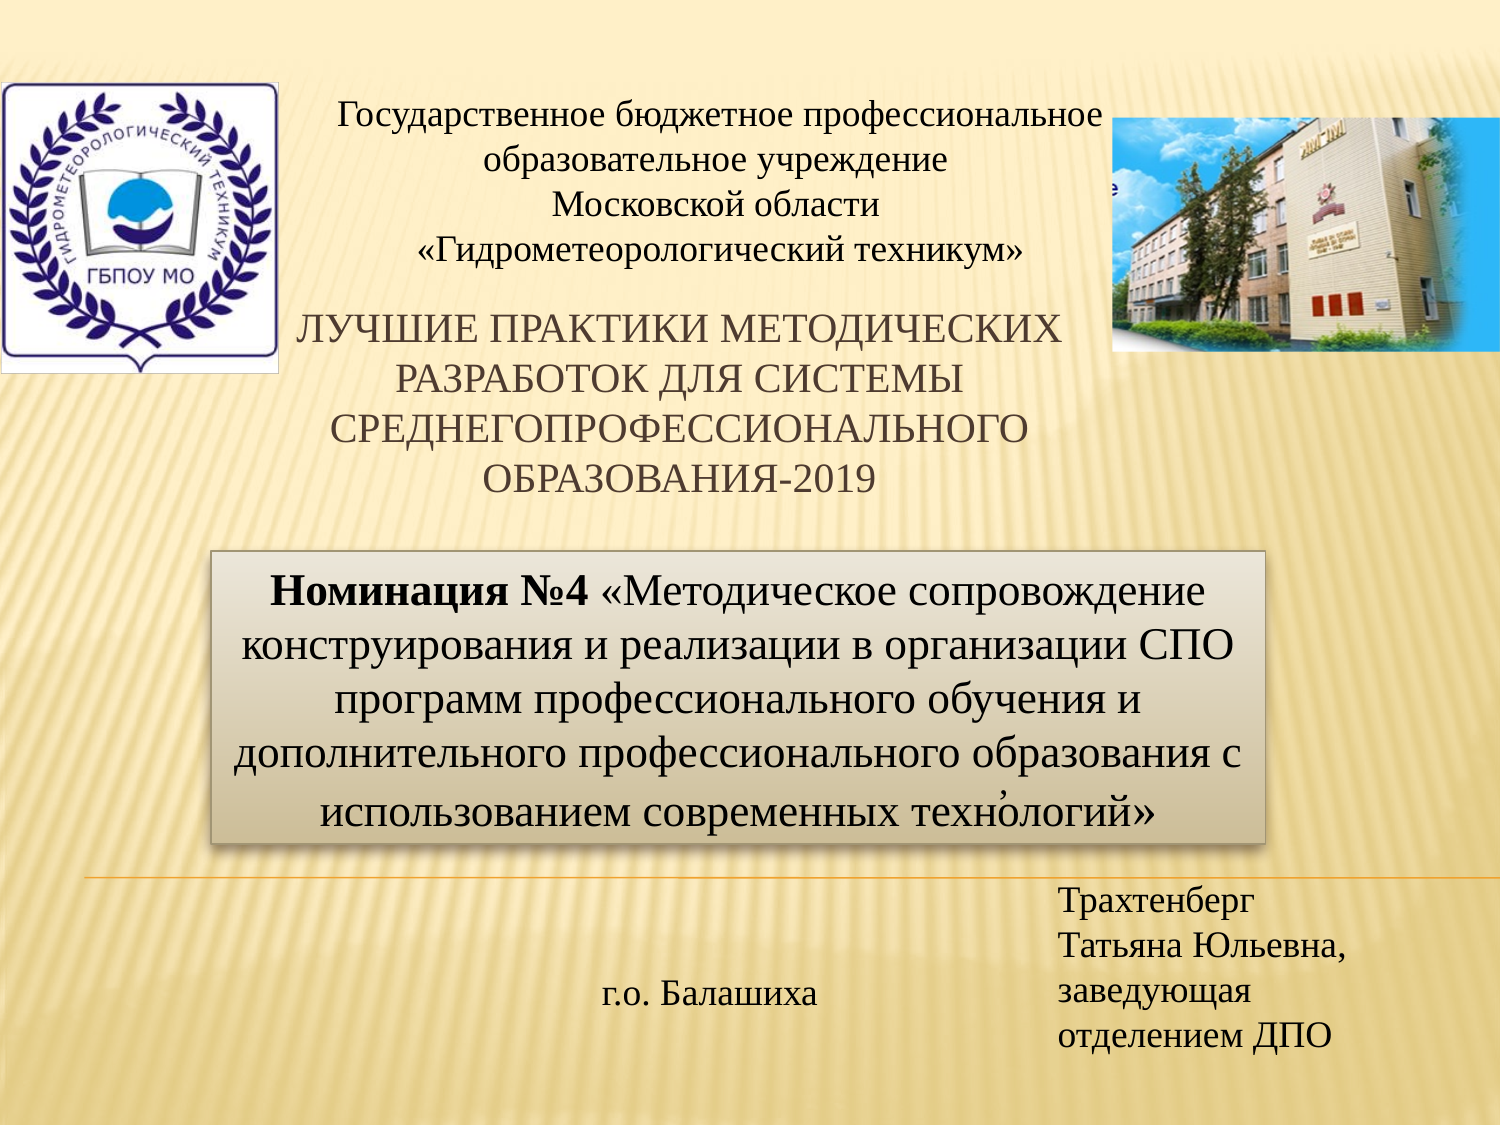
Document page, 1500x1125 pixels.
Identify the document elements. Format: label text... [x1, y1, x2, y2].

text_box Трахтенберг Татьяна Юльевна, заведующая отделением ДПО [1042, 867, 1395, 1062]
picture [1112, 116, 1500, 352]
subtitle Номинация №4 «Методическое сопровождение конструирования и реализации в организации СПО программ профессионального обучения и дополнительного профессионального образования с использованием современных технологий» [210, 550, 1266, 845]
picture [0, 81, 281, 376]
title ЛУЧШИЕ ПРАКТИКИ МЕТОДИЧЕСКИХ РАЗРАБОТОК ДЛЯ СИСТЕМЫ СРЕДНЕГОПРОФЕССИОНАЛЬНОГО ОБРАЗОВАНИЯ-2019 [246, 292, 1114, 516]
text_box Государственное бюджетное профессиональное образовательное учреждение Московской области «Гидрометеорологический техникум» [316, 81, 1125, 277]
text_box , [984, 749, 1395, 810]
text_box г.о. Балашиха [492, 960, 938, 1021]
